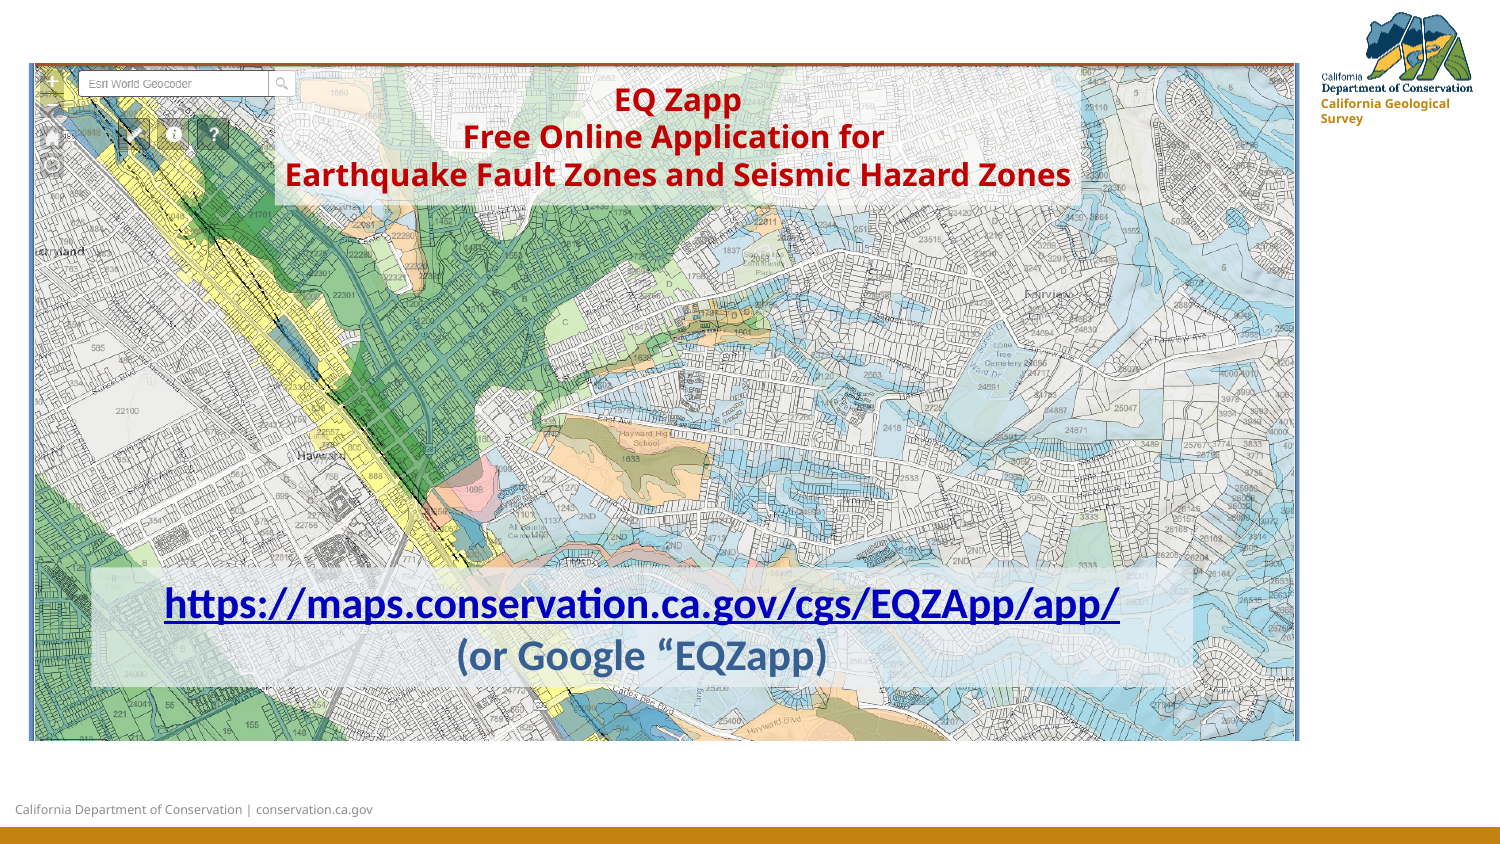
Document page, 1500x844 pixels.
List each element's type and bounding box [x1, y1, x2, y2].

picture [28, 0, 1500, 741]
